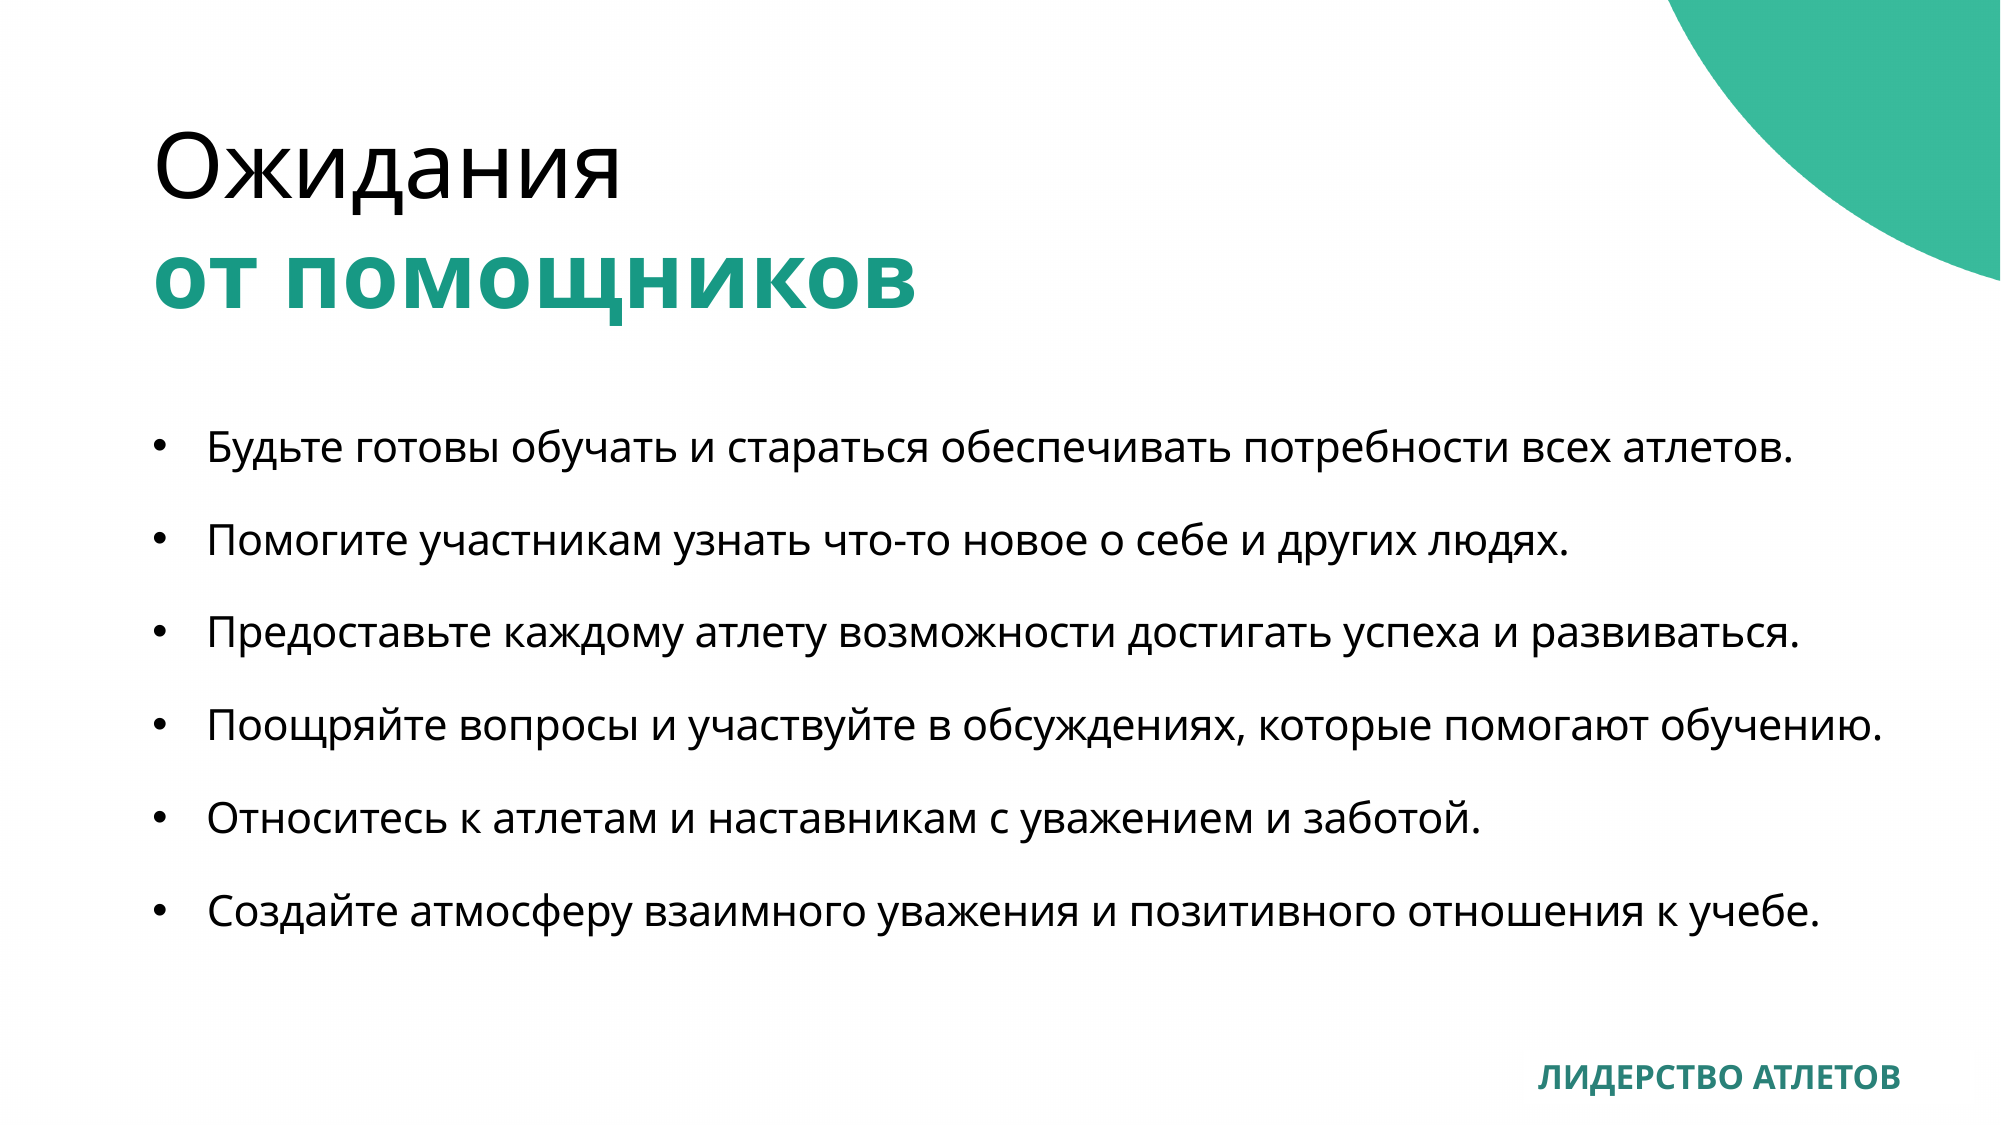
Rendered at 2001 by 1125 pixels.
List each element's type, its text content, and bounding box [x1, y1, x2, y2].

text_box от помощников [137, 214, 1863, 344]
picture [0, 0, 2001, 1125]
list Будьте готовы обучать и стараться обеспечивать потребности всех атлетов. Помогите участникам узнать что-то новое о себе и других людях. Предоставьте каждому атлету возможности достигать успеха и развиваться. Поощряйте вопросы и участвуйте в обсуждениях, которые помогают обучению. Относитесь к атлетам и наставникам с уважением и заботой. Создайте атмосферу взаимного уважения и позитивного отношения к учебе. [137, 385, 1900, 1027]
title Ожидания [137, 59, 1863, 214]
text_box ЛИДЕРСТВО АТЛЕТОВ [1523, 1049, 1975, 1104]
